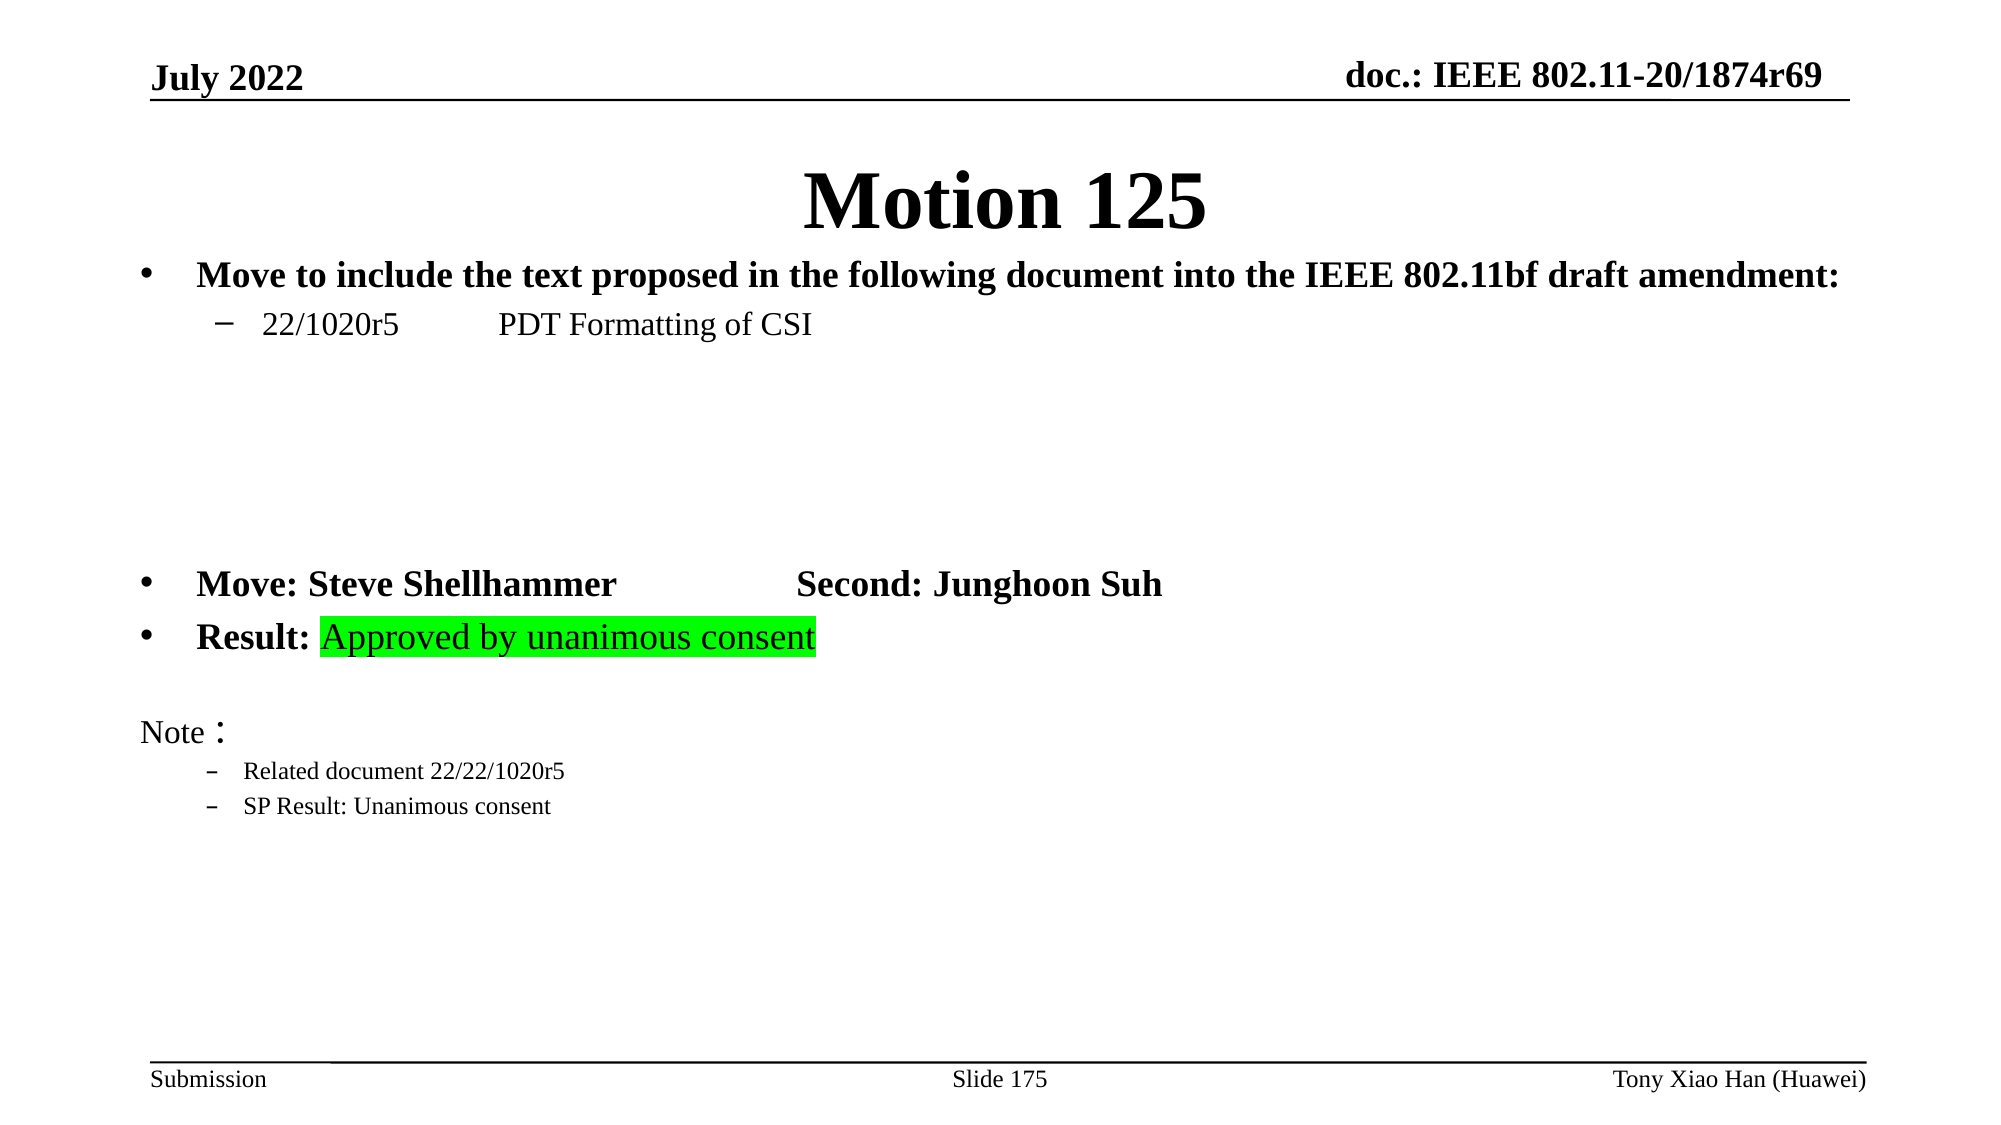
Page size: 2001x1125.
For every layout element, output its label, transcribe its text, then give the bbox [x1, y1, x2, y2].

text_box Move to include the text proposed in the following document into the IEEE 802.11bf draft amendment: 22/1020r5 PDT Formatting of CSI Move: Steve Shellhammer Second: Junghoon Suh Result: Approved by unanimous consent Note： Related document 22/22/1020r5 SP Result: Unanimous consent [125, 212, 1888, 900]
text_box Motion 125 [368, 137, 1644, 212]
